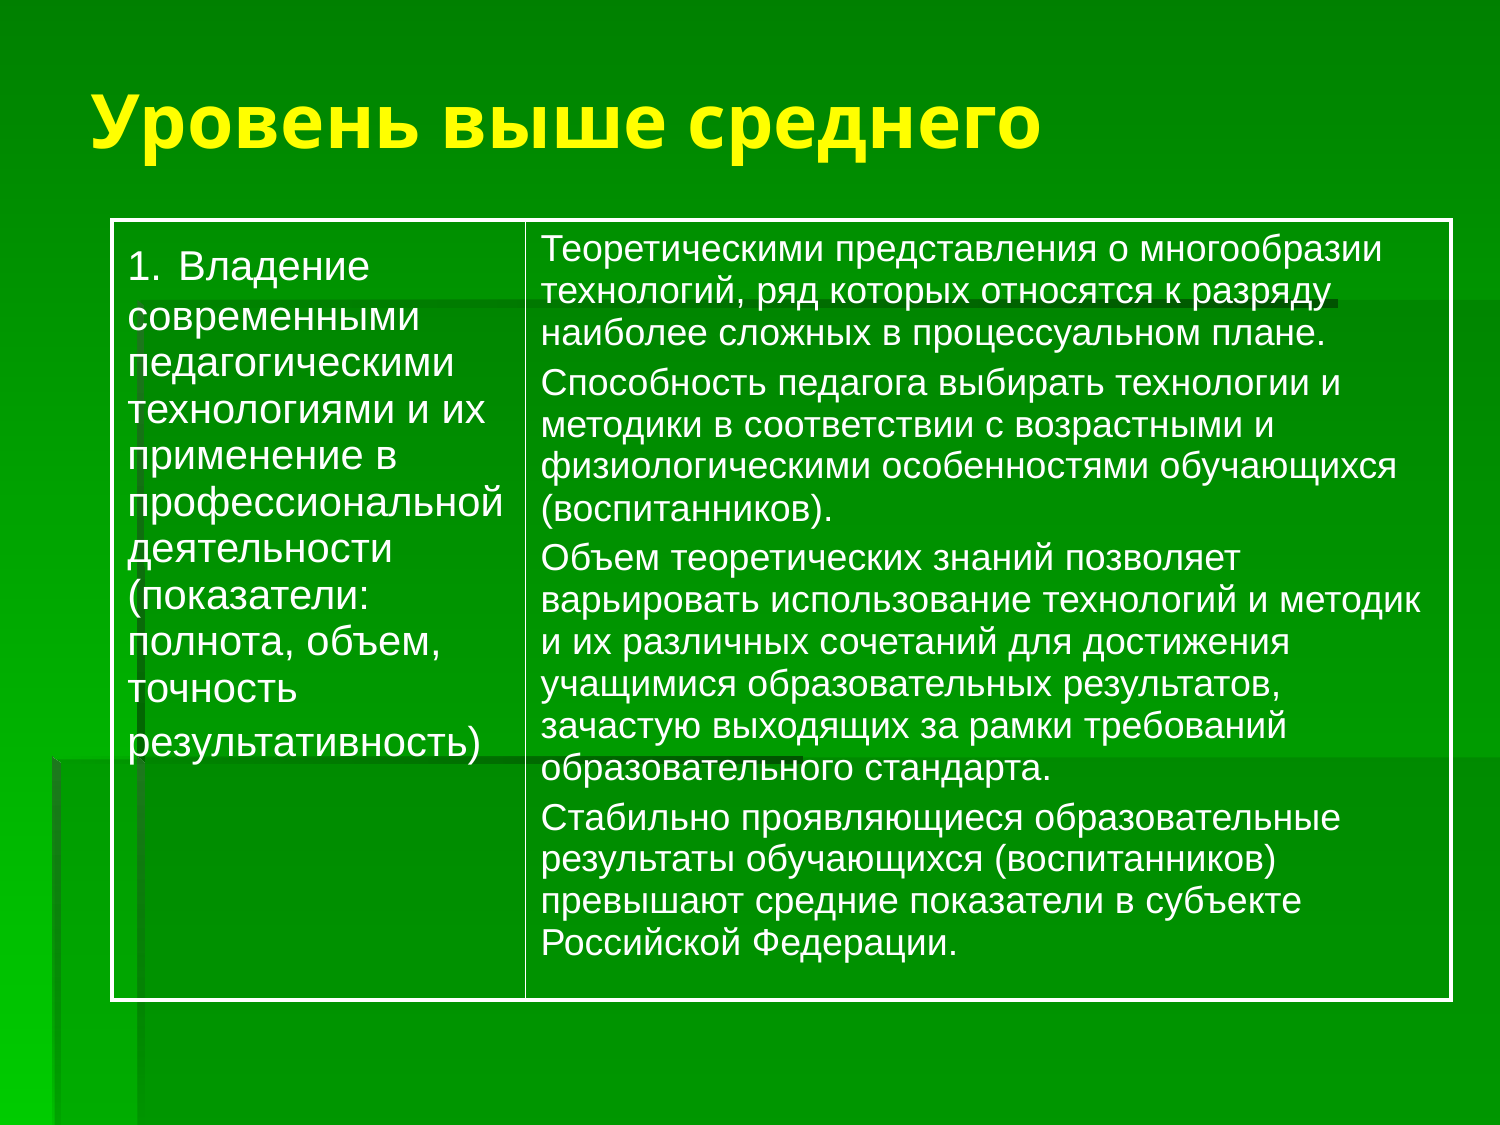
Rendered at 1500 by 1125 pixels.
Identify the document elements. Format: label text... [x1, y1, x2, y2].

title Уровень выше среднего [74, 39, 1451, 197]
table_header 1. Владение современными педагогическими технологиями и их применение в профессиональной деятельности (показатели: полнота, объем, точность результативность) [114, 222, 525, 998]
table_header Теоретическими представления о многообразии технологий, ряд которых относятся к разряду наиболее сложных в процессуальном плане. Способность педагога выбирать технологии и методики в соответствии с возрастными и физиологическими особенностями обучающихся (воспитанников). Объем теоретических знаний позволяет варьировать использование технологий и методик и их различных сочетаний для достижения учащимися образовательных результатов, зачастую выходящих за рамки требований образовательного стандарта. Стабильно проявляющиеся образовательные результаты обучающихся (воспитанников) превышают средние показатели в субъекте Российской Федерации. [526, 222, 1449, 998]
